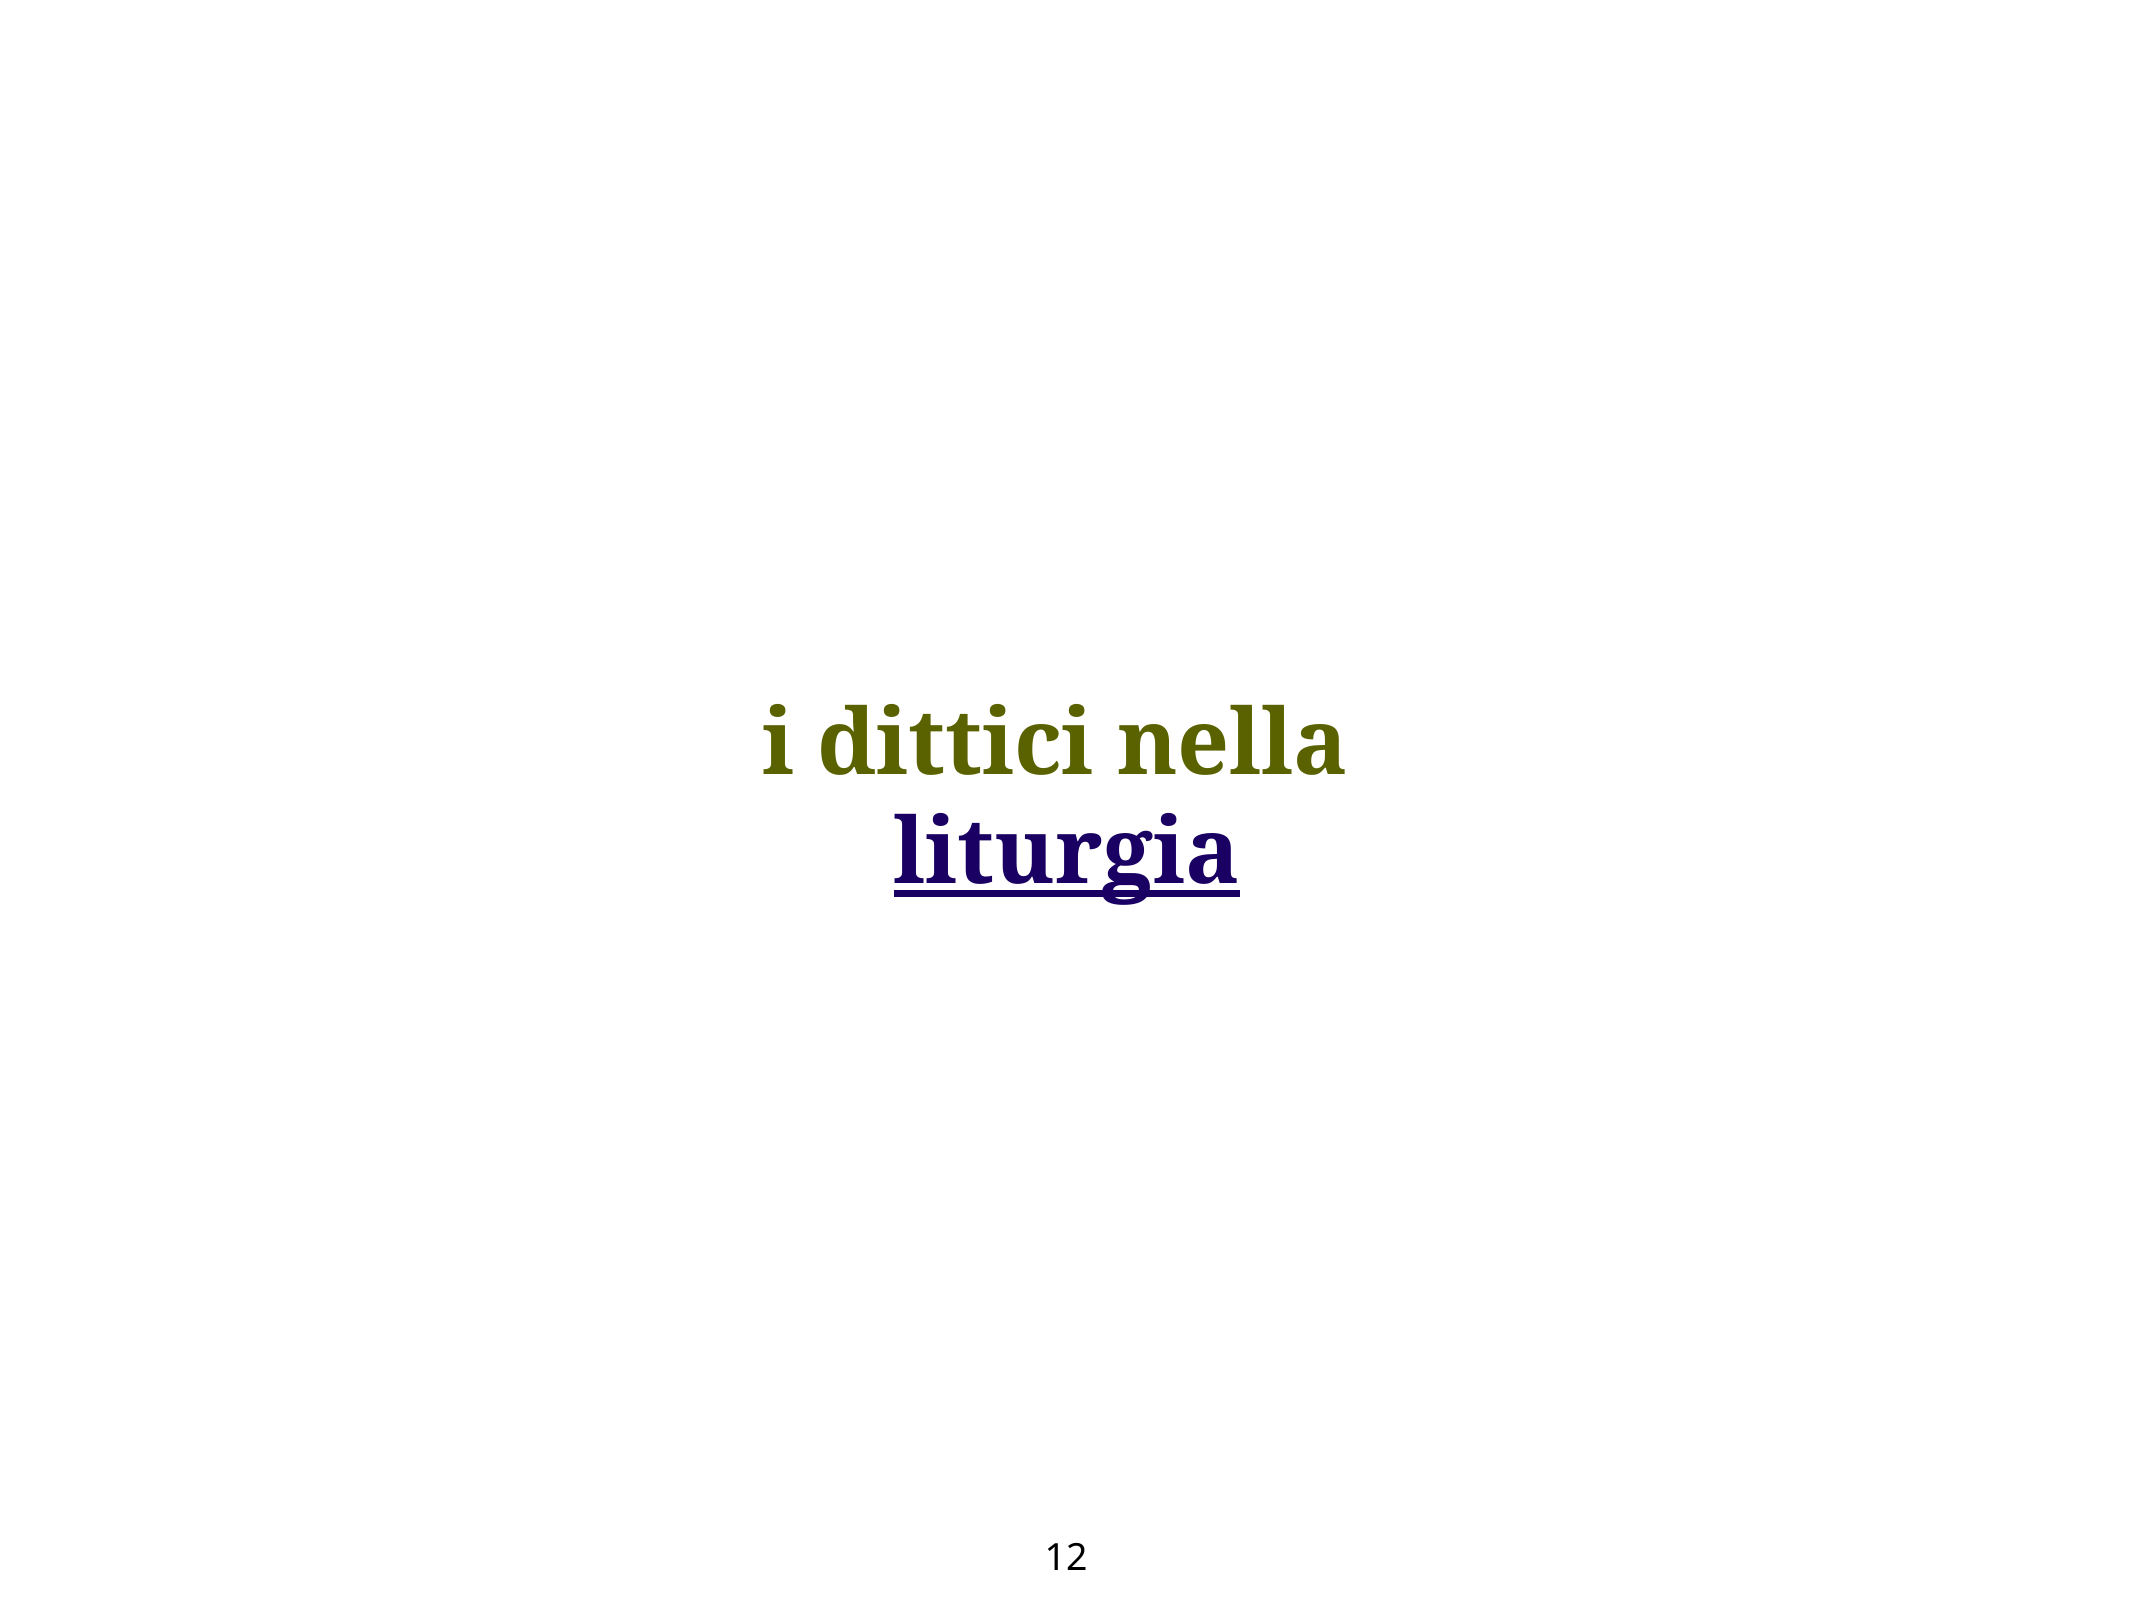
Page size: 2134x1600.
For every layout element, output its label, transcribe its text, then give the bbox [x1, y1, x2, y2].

title i dittici nella liturgia [599, 674, 1534, 926]
slide_number 12 [1034, 1524, 1098, 1586]
